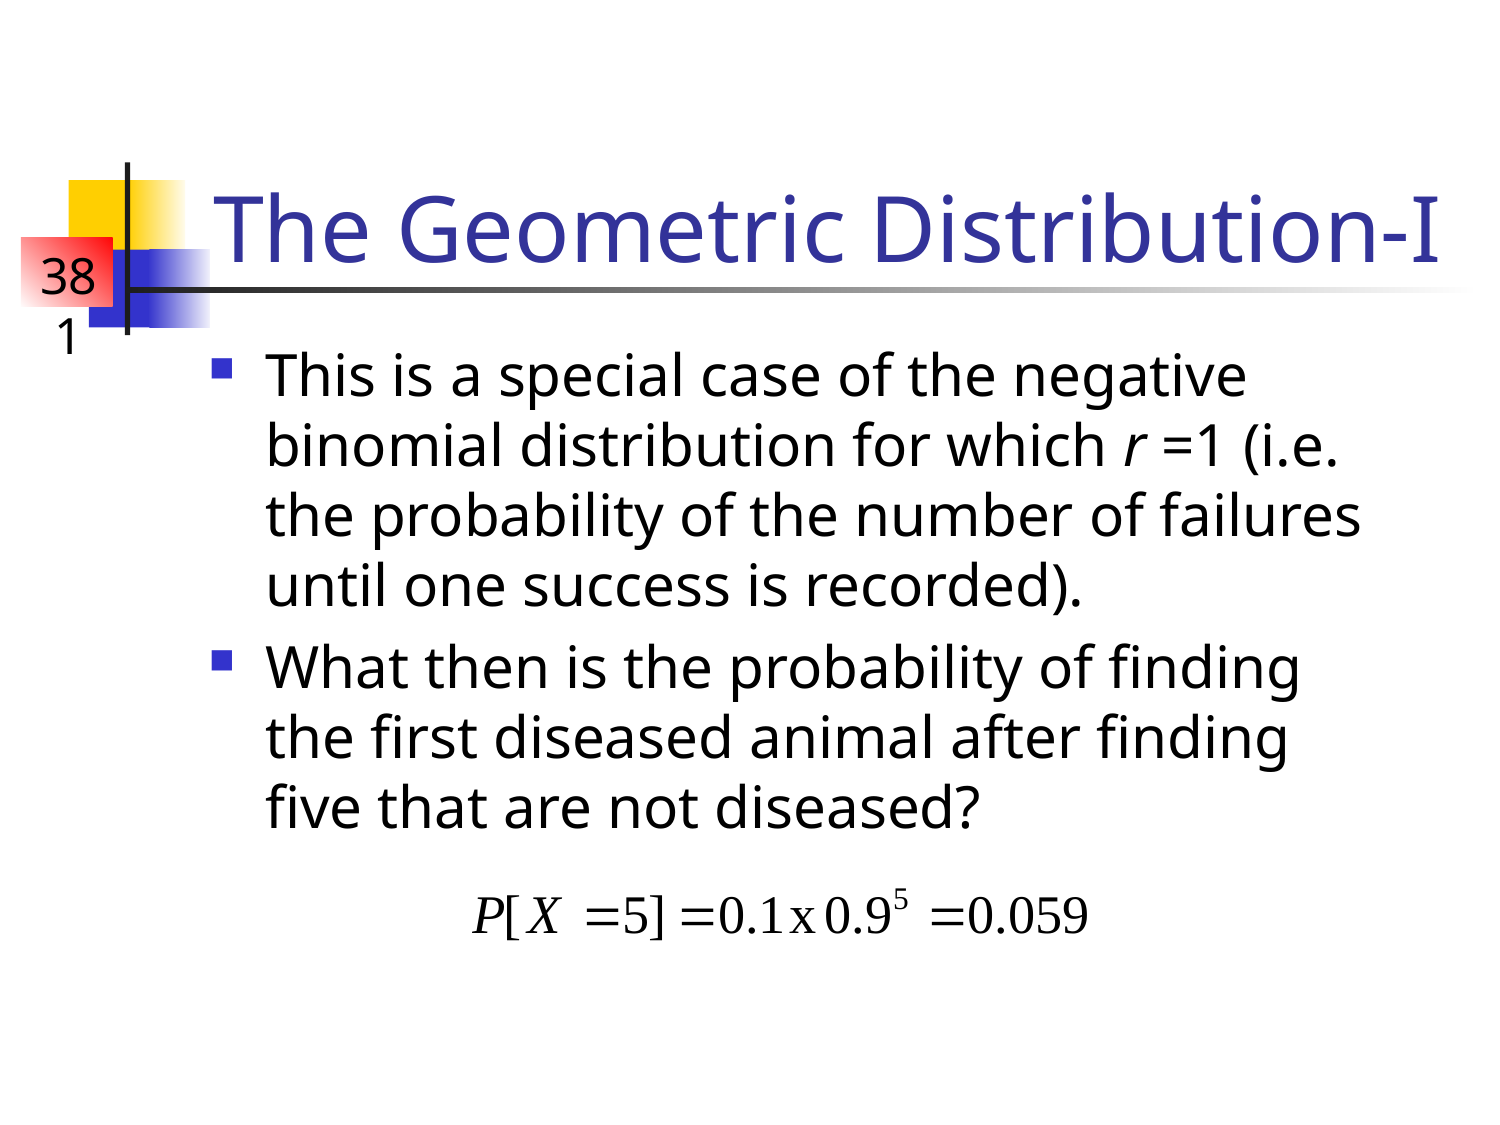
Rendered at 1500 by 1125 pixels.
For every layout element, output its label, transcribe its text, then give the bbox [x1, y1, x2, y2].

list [462, 874, 1101, 957]
list This is a special case of the negative binomial distribution for which r =1 (i.e. the probability of the number of failures until one success is recorded). What then is the probability of finding the first diseased animal after finding five that are not diseased? [193, 330, 1388, 1007]
title The Geometric Distribution-I [188, 101, 1468, 289]
